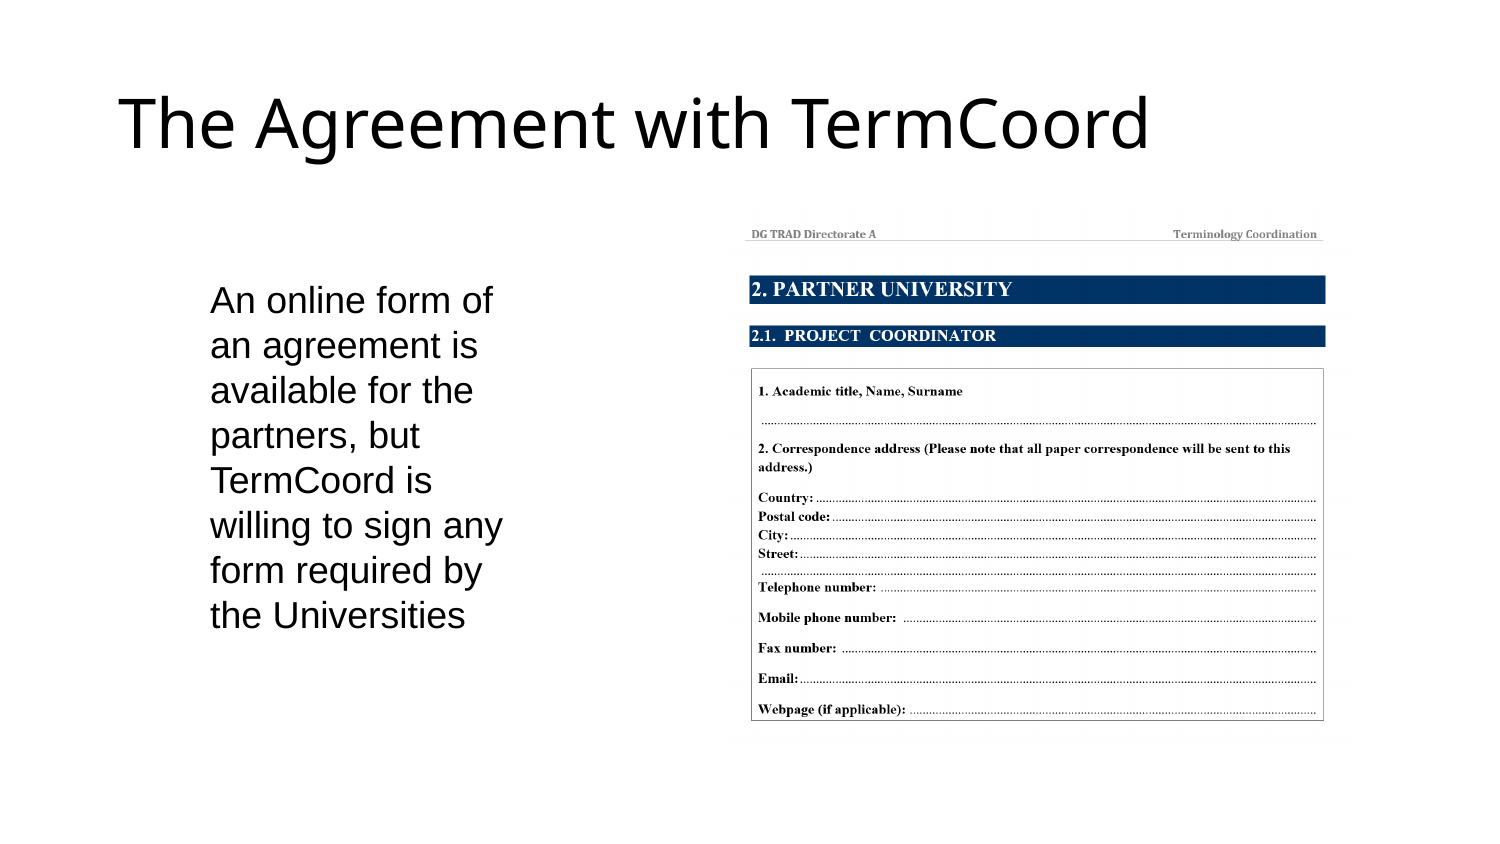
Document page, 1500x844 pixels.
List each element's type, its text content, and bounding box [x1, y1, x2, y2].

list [723, 207, 1353, 744]
text_box An online form of an agreement is available for the partners, but TermCoord is willing to sign any form required by the Universities [195, 268, 527, 644]
title The Agreement with TermCoord [103, 44, 1397, 208]
